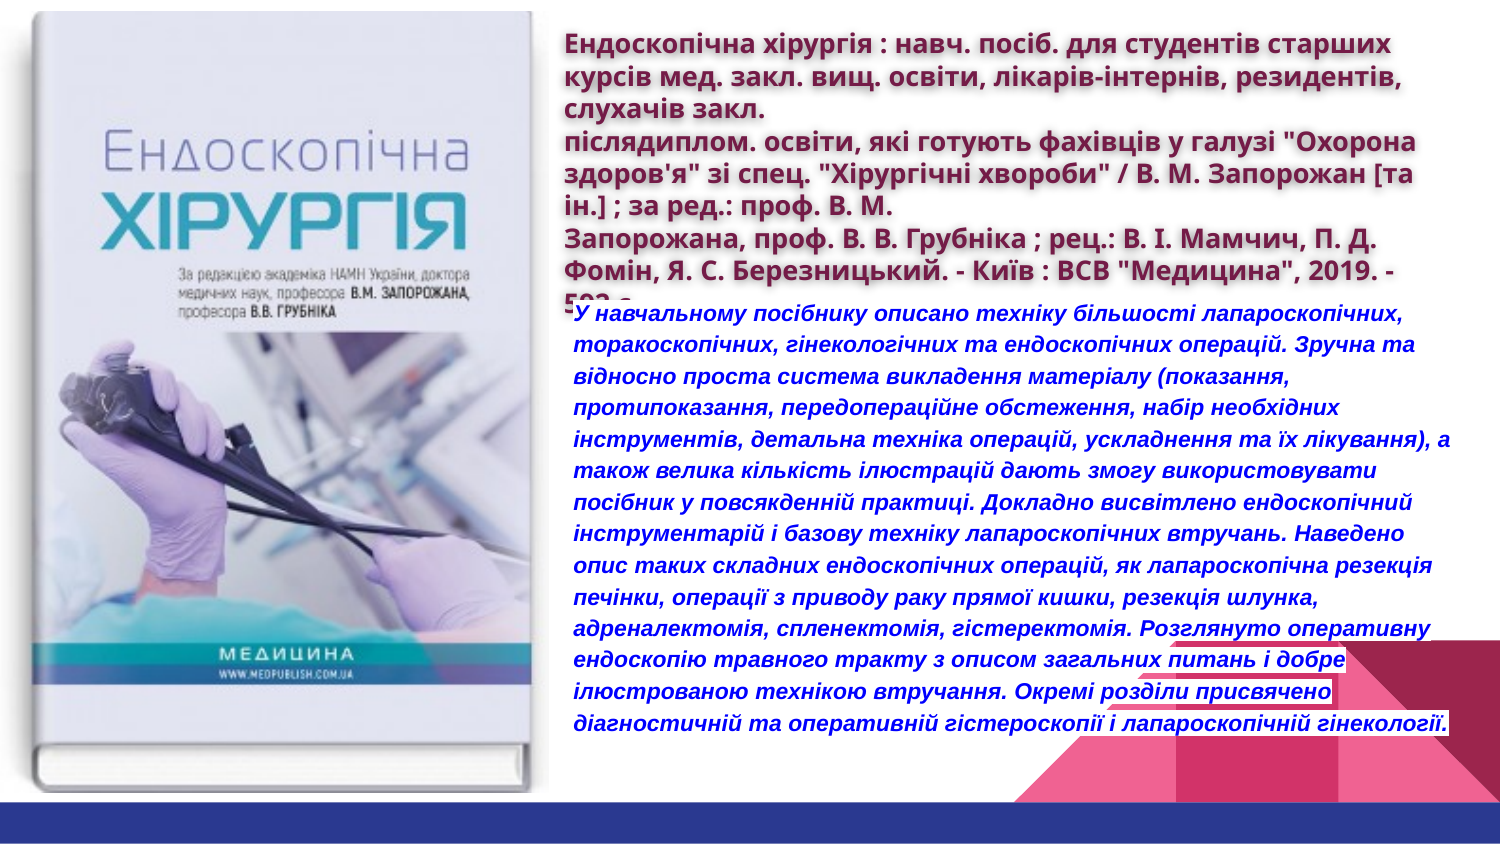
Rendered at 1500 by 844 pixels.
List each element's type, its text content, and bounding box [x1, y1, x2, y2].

list У навчальному посібнику описано техніку більшості лапароскопічних, торакоскопічних, гінекологічних та ендоскопічних операцій. Зручна та відносно проста система викладення матеріалу (показання, протипоказання, передопераційне обстеження, набір необхідних інструментів, детальна техніка операцій, ускладнення та їх лікування), а також велика кількість ілюстрацій дають змогу використовувати посібник у повсякденній практиці. Докладно висвітлено ендоскопічний інструментарій і базову техніку лапароскопічних втручань. Наведено опис таких складних ендоскопічних операцій, як лапароскопічна резекція печінки, операції з приводу раку прямої кишки, резекція шлунка, адреналектомія, спленектомія, гістеректомія. Розглянуто оперативну ендоскопію травного тракту з описом загальних питань і добре ілюстрованою технікою втручання. Окремі розділи присвячено діагностичній та оперативній гістероскопії і лапароскопічній гінекології. [558, 279, 1470, 526]
title Ендоскопічна хірургія : навч. посіб. для студентів старших курсів мед. закл. вищ. освіти, лікарів-інтернів, резидентів, слухачів закл. післядиплом. освіти, які готують фахівців у галузі "Охорона здоров'я" зі спец. "Хірургічні хвороби" / В. М. Запорожан [та ін.] ; за ред.: проф. В. М. Запорожана, проф. В. В. Грубніка ; рец.: В. I. Мамчич, П. Д. Фомiн, Я. С. Березницький. - Київ : ВСВ "Медицина", 2019. - 592 с. [551, 11, 1449, 112]
picture [0, 11, 550, 794]
